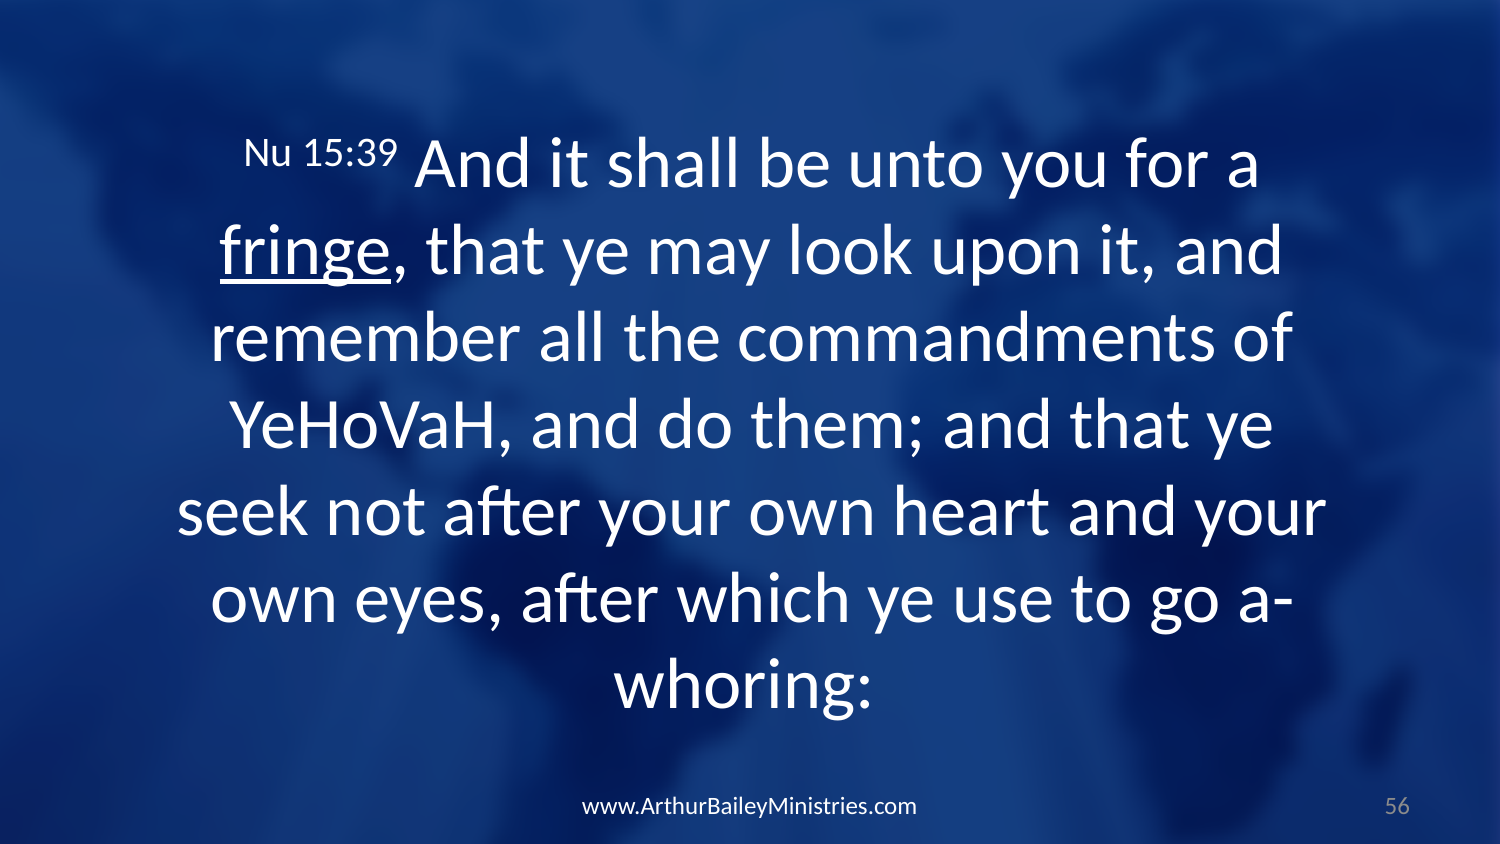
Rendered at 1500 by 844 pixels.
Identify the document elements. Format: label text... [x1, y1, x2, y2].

list Nu 15:39 And it shall be unto you for a fringe, that ye may look upon it, and remember all the commandments of YeHoVaH, and do them; and that ye seek not after your own heart and your own eyes, after which ye use to go a-whoring: [151, 107, 1355, 741]
picture [0, 0, 1500, 844]
footer www.ArthurBaileyMinistries.com [512, 782, 988, 827]
slide_number 56 [1074, 782, 1425, 827]
